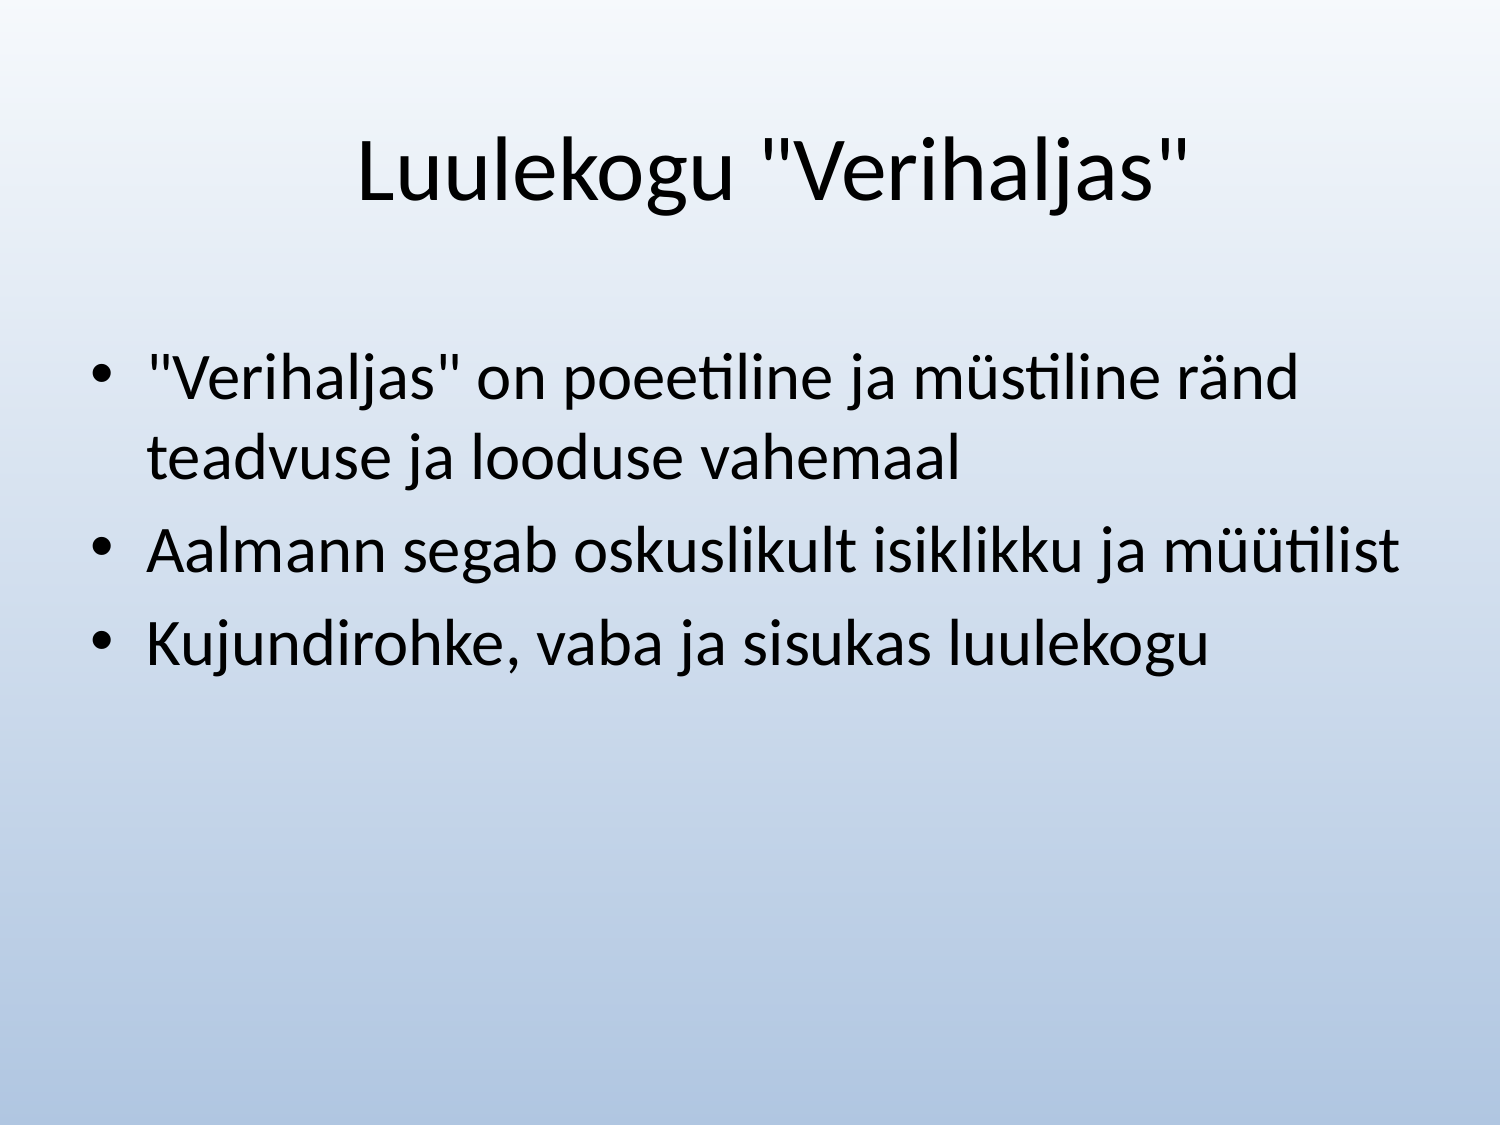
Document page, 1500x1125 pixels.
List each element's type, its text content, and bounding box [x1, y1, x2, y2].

text_box Luulekogu "Verihaljas" [99, 70, 1450, 258]
list "Verihaljas" on poeetiline ja müstiline ränd teadvuse ja looduse vahemaal Aalmann segab oskuslikult isiklikku ja müütilist Kujundirohke, vaba ja sisukas luulekogu [75, 324, 1425, 1068]
